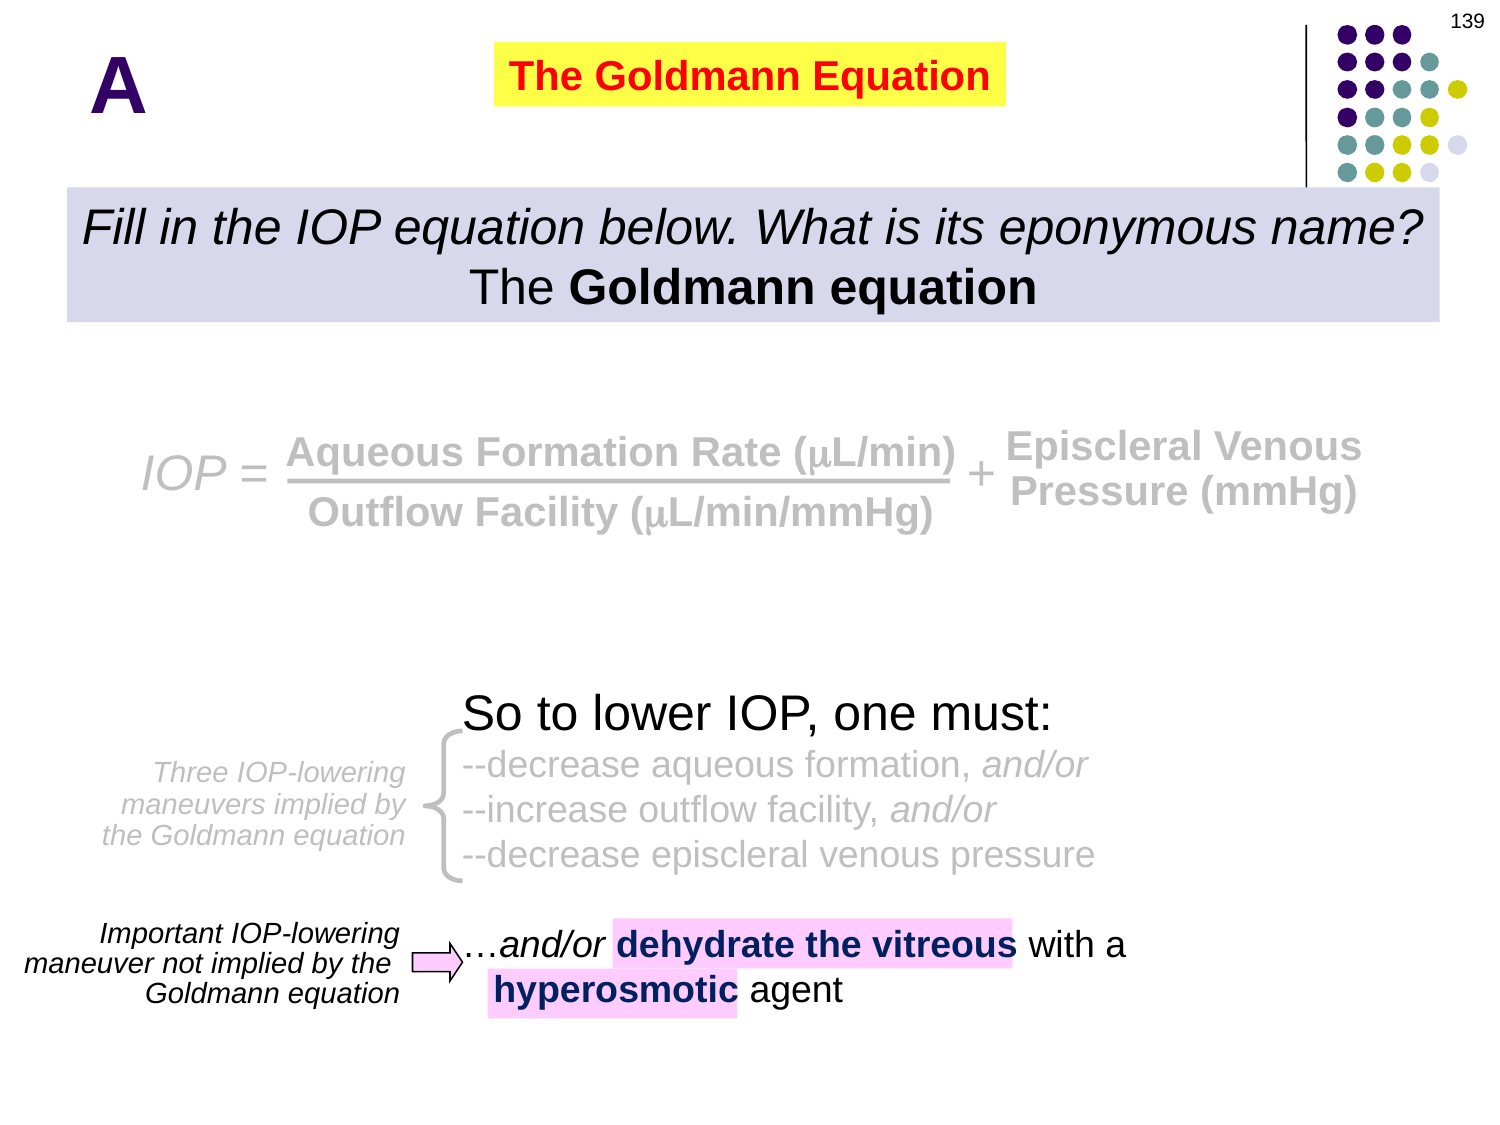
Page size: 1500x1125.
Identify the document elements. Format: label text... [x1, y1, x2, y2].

text_box [412, 943, 463, 981]
text_box A [75, 20, 1313, 138]
text_box So to lower IOP, one must: --decrease aqueous formation, and/or --increase outflow facility, and/or --decrease episcleral venous pressure …and/or dehydrate the vitreous with a hyperosmotic agent [447, 673, 1142, 1018]
text_box Fill in the IOP equation below. What is its eponymous name? The Goldmann equation [67, 187, 1440, 323]
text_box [124, 407, 1379, 543]
text_box [425, 730, 463, 881]
text_box The Goldmann Equation [494, 41, 1006, 107]
slide_number 139 [1149, 0, 1500, 75]
text_box Three IOP-lowering maneuvers implied by the Goldmann equation [74, 750, 421, 859]
text_box Important IOP-lowering maneuver not implied by the Goldmann equation [8, 912, 416, 1017]
